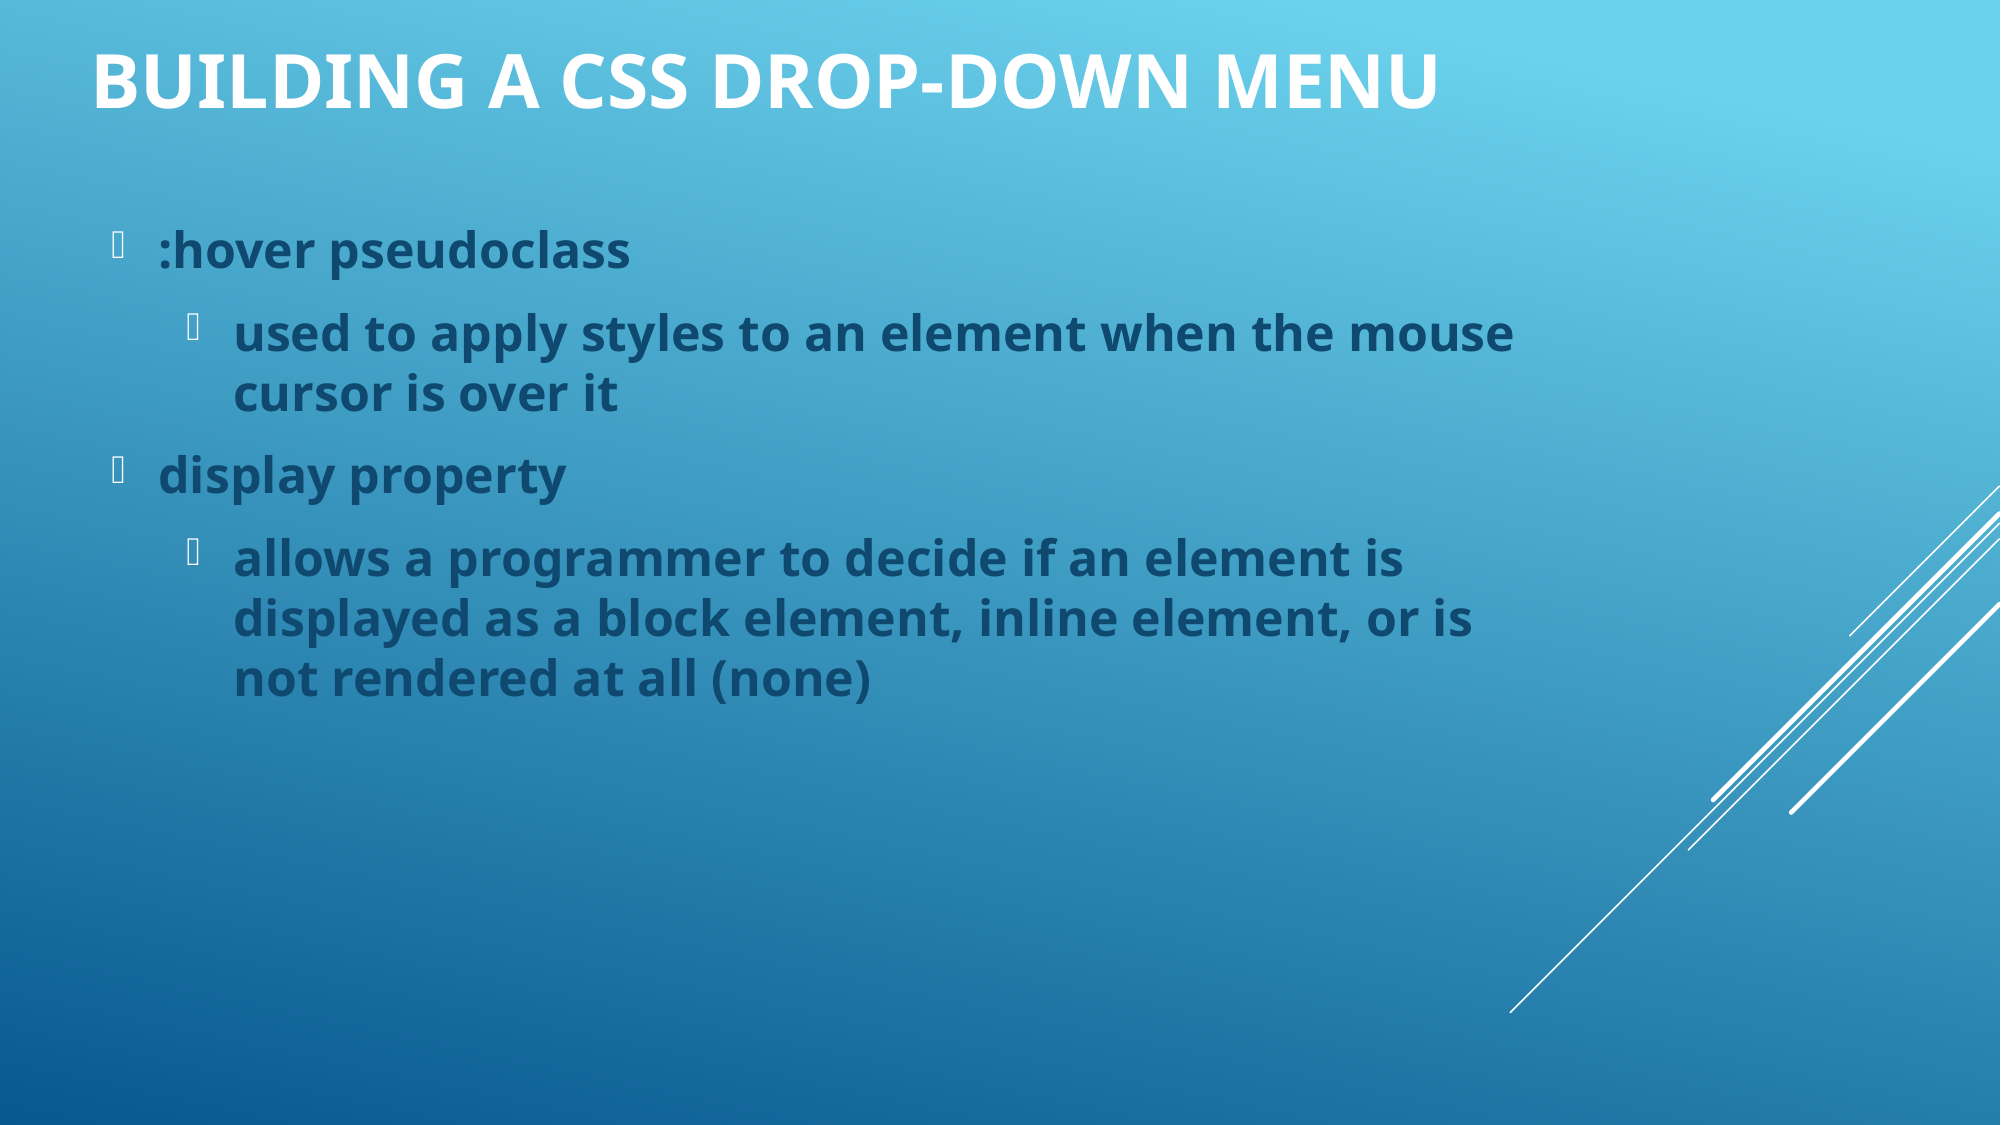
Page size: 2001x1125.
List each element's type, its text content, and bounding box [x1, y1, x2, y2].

text_box :hover pseudoclass used to apply styles to an element when the mouse cursor is over it display property allows a programmer to decide if an element is displayed as a block element, inline element, or is not rendered at all (none) [96, 211, 1538, 790]
text_box Building a CSS Drop-Down Menu [75, 25, 1478, 131]
